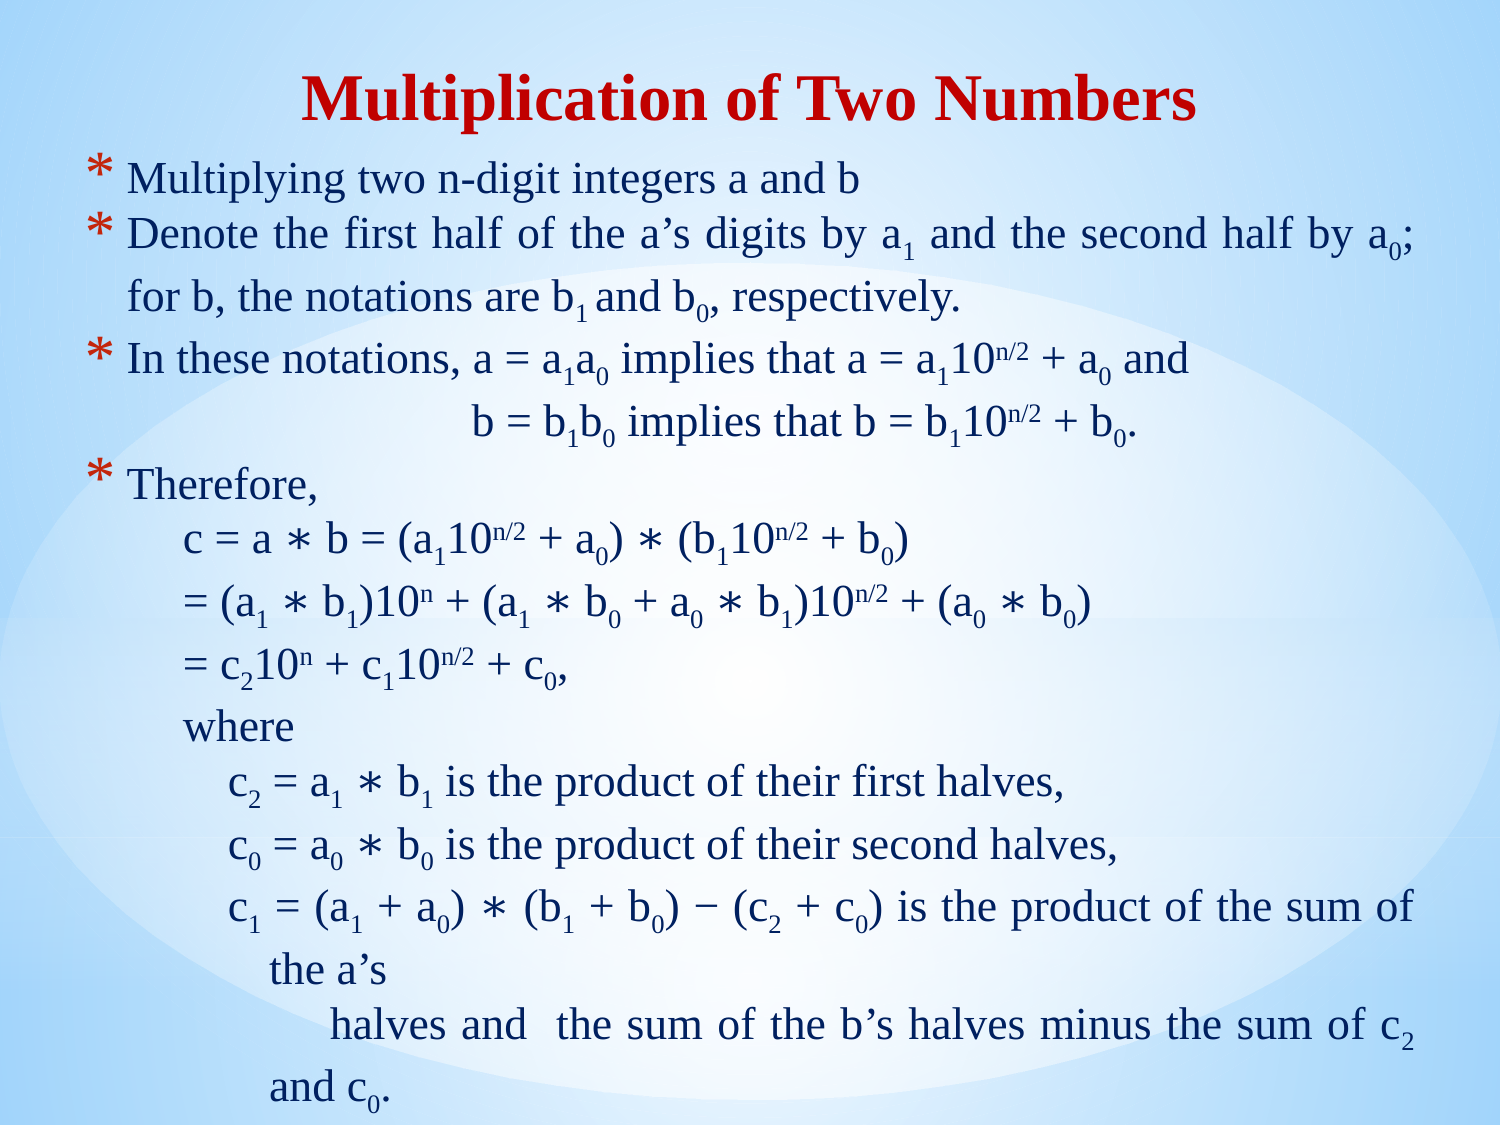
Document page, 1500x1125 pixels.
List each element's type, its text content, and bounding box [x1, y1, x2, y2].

list Multiplying two n-digit integers a and b Denote the first half of the a’s digits by a1 and the second half by a0; for b, the notations are b1 and b0, respectively. In these notations, a = a1a0 implies that a = a110n/2 + a0 and b = b1b0 implies that b = b110n/2 + b0. Therefore, c = a ∗ b = (a110n/2 + a0) ∗ (b110n/2 + b0) = (a1 ∗ b1)10n + (a1 ∗ b0 + a0 ∗ b1)10n/2 + (a0 ∗ b0) = c210n + c110n/2 + c0, where c2 = a1 ∗ b1 is the product of their first halves, c0 = a0 ∗ b0 is the product of their second halves, c1 = (a1 + a0) ∗ (b1 + b0) − (c2 + c0) is the product of the sum of the a’s halves and the sum of the b’s halves minus the sum of c2 and c0. [70, 140, 1430, 1055]
text_box Multiplication of Two Numbers [93, 46, 1407, 142]
